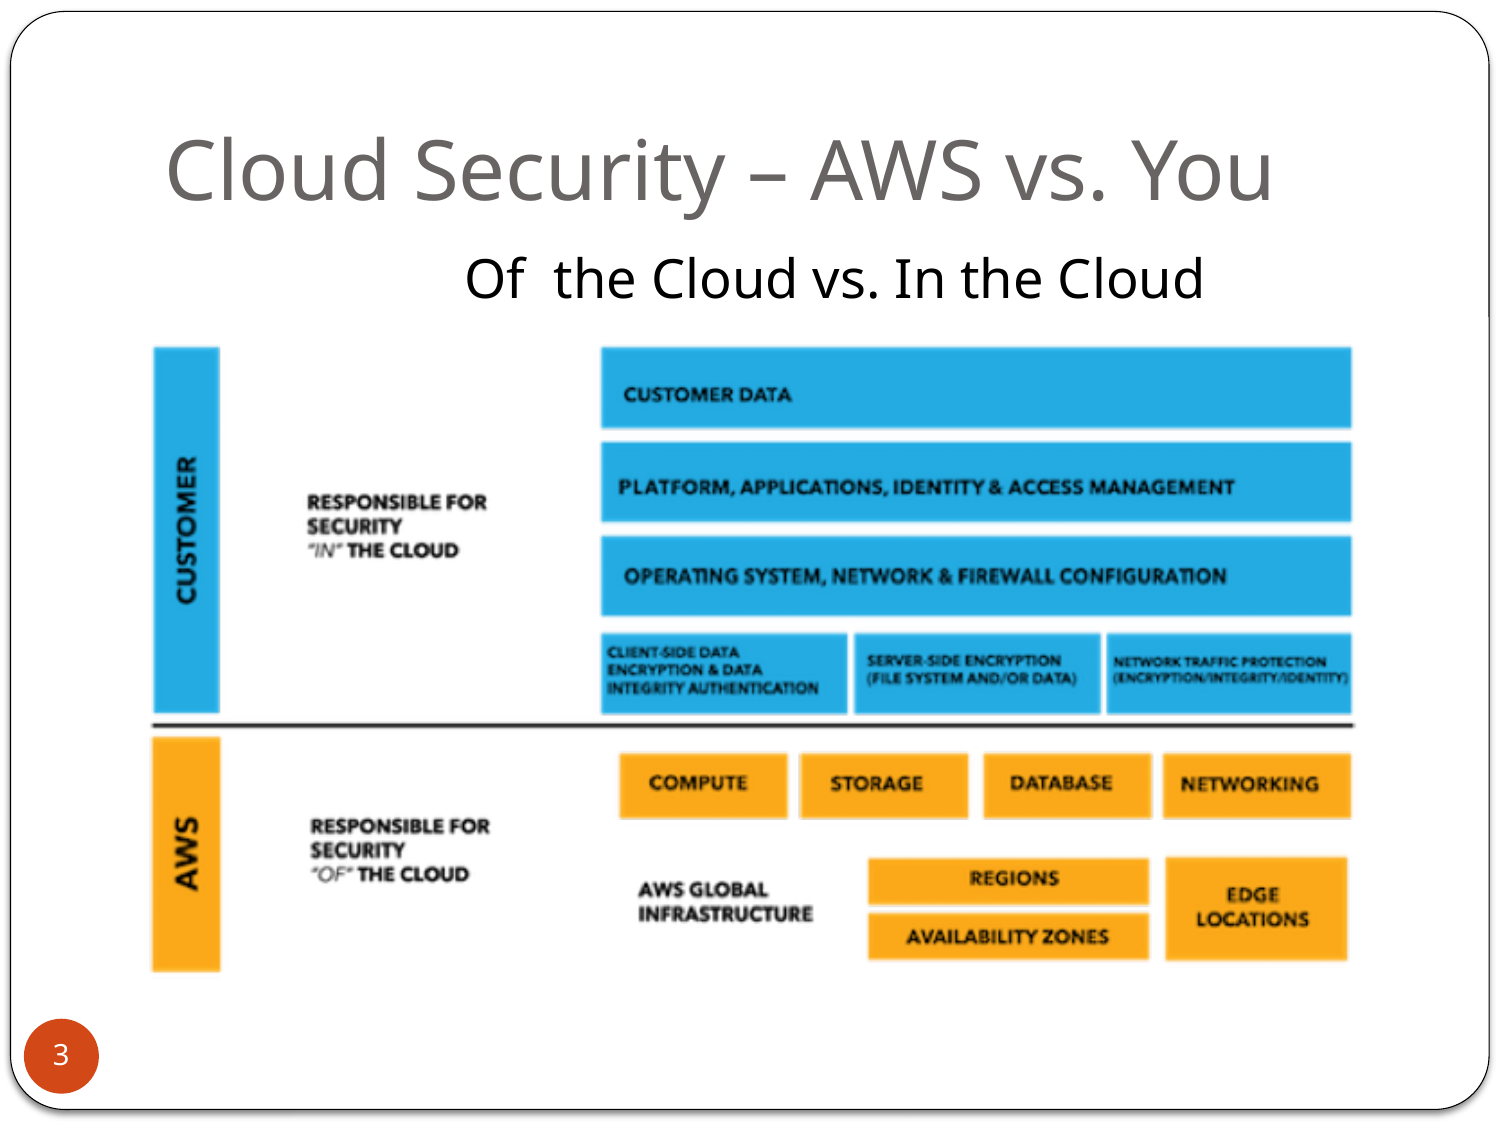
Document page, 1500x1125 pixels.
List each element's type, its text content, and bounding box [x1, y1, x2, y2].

list Of the Cloud vs. In the Cloud [150, 237, 1425, 988]
title Cloud Security – AWS vs. You [150, 45, 1425, 233]
picture [124, 337, 1371, 988]
slide_number 3 [23, 1018, 99, 1094]
